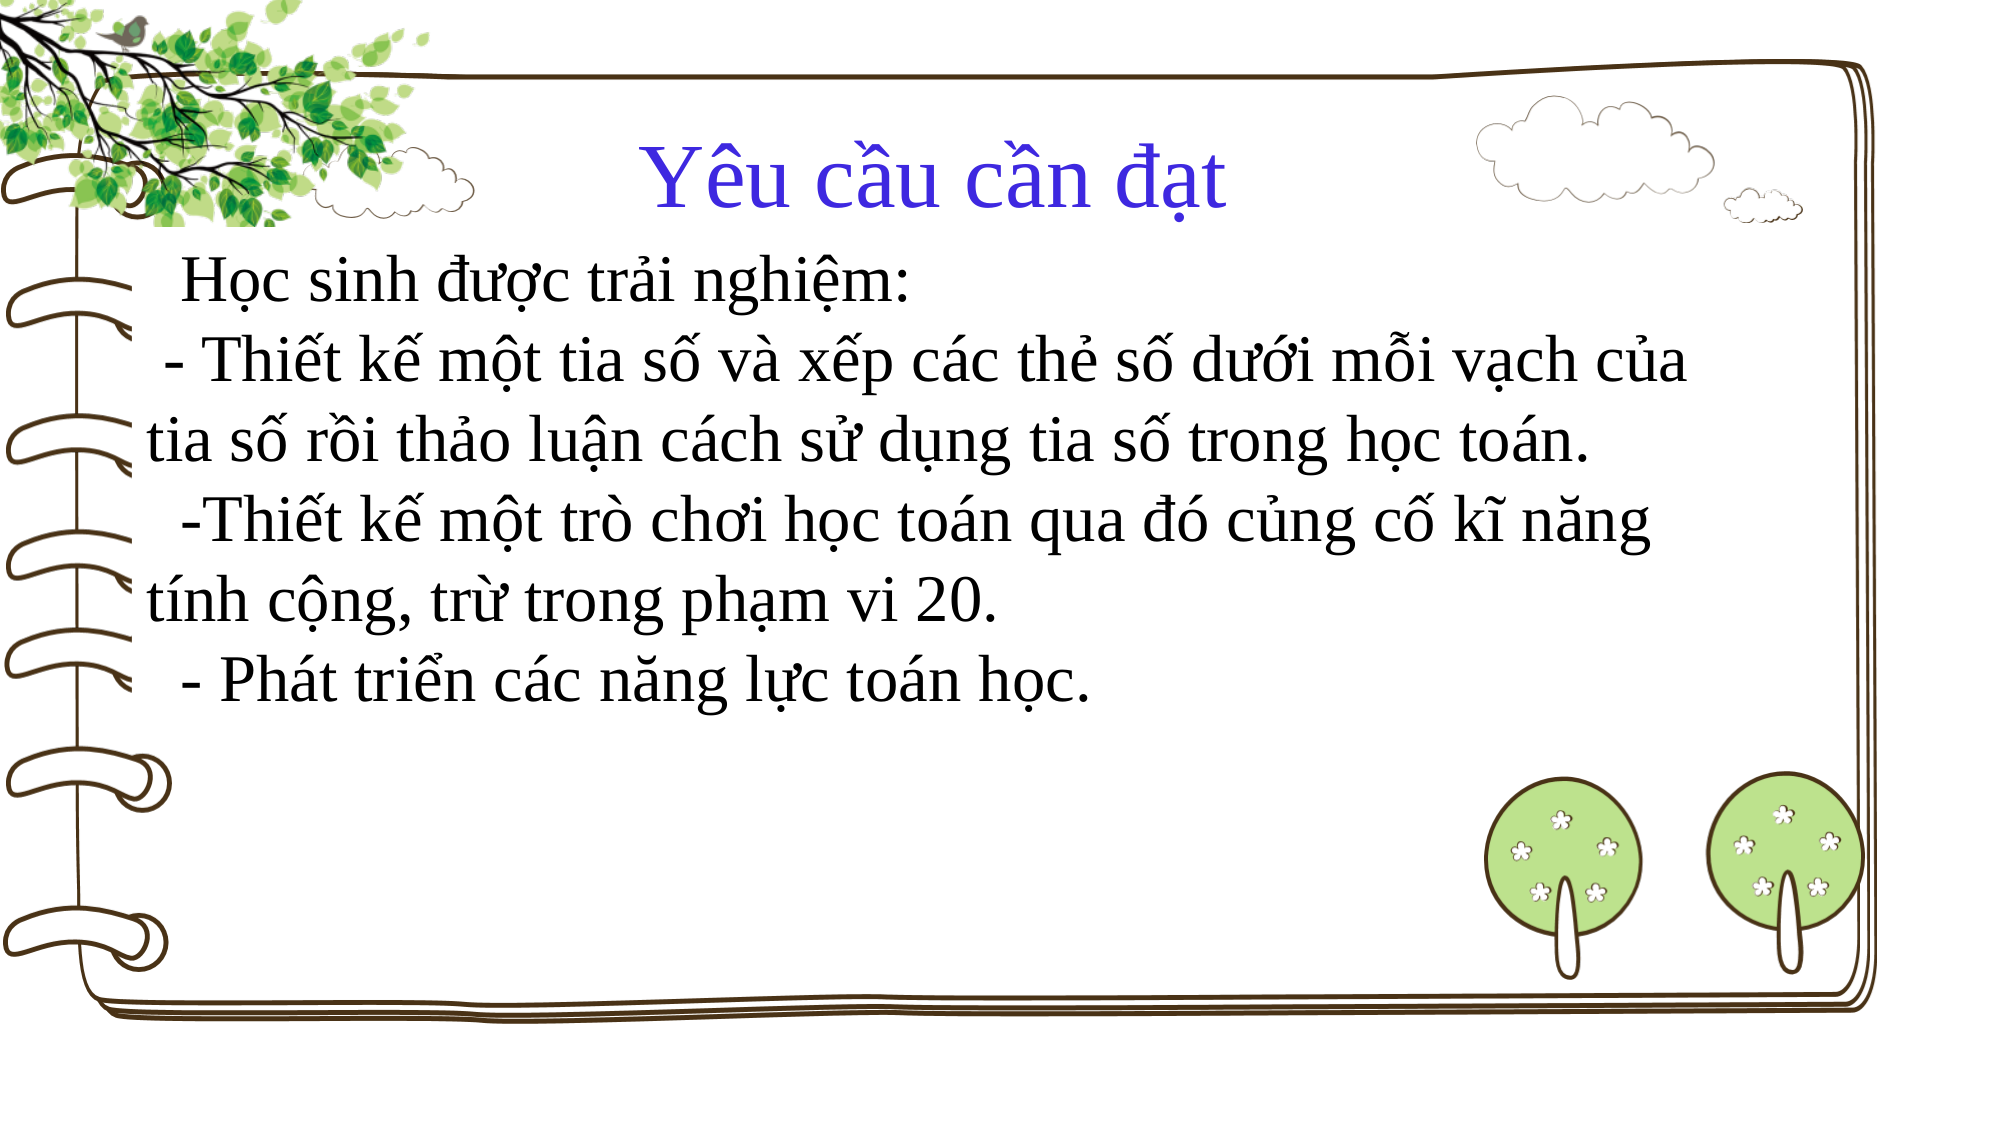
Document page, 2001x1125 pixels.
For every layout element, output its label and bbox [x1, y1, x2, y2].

picture [0, 0, 496, 289]
picture [1484, 771, 1866, 980]
picture [1473, 92, 1837, 224]
text_box [0, 58, 1878, 1025]
